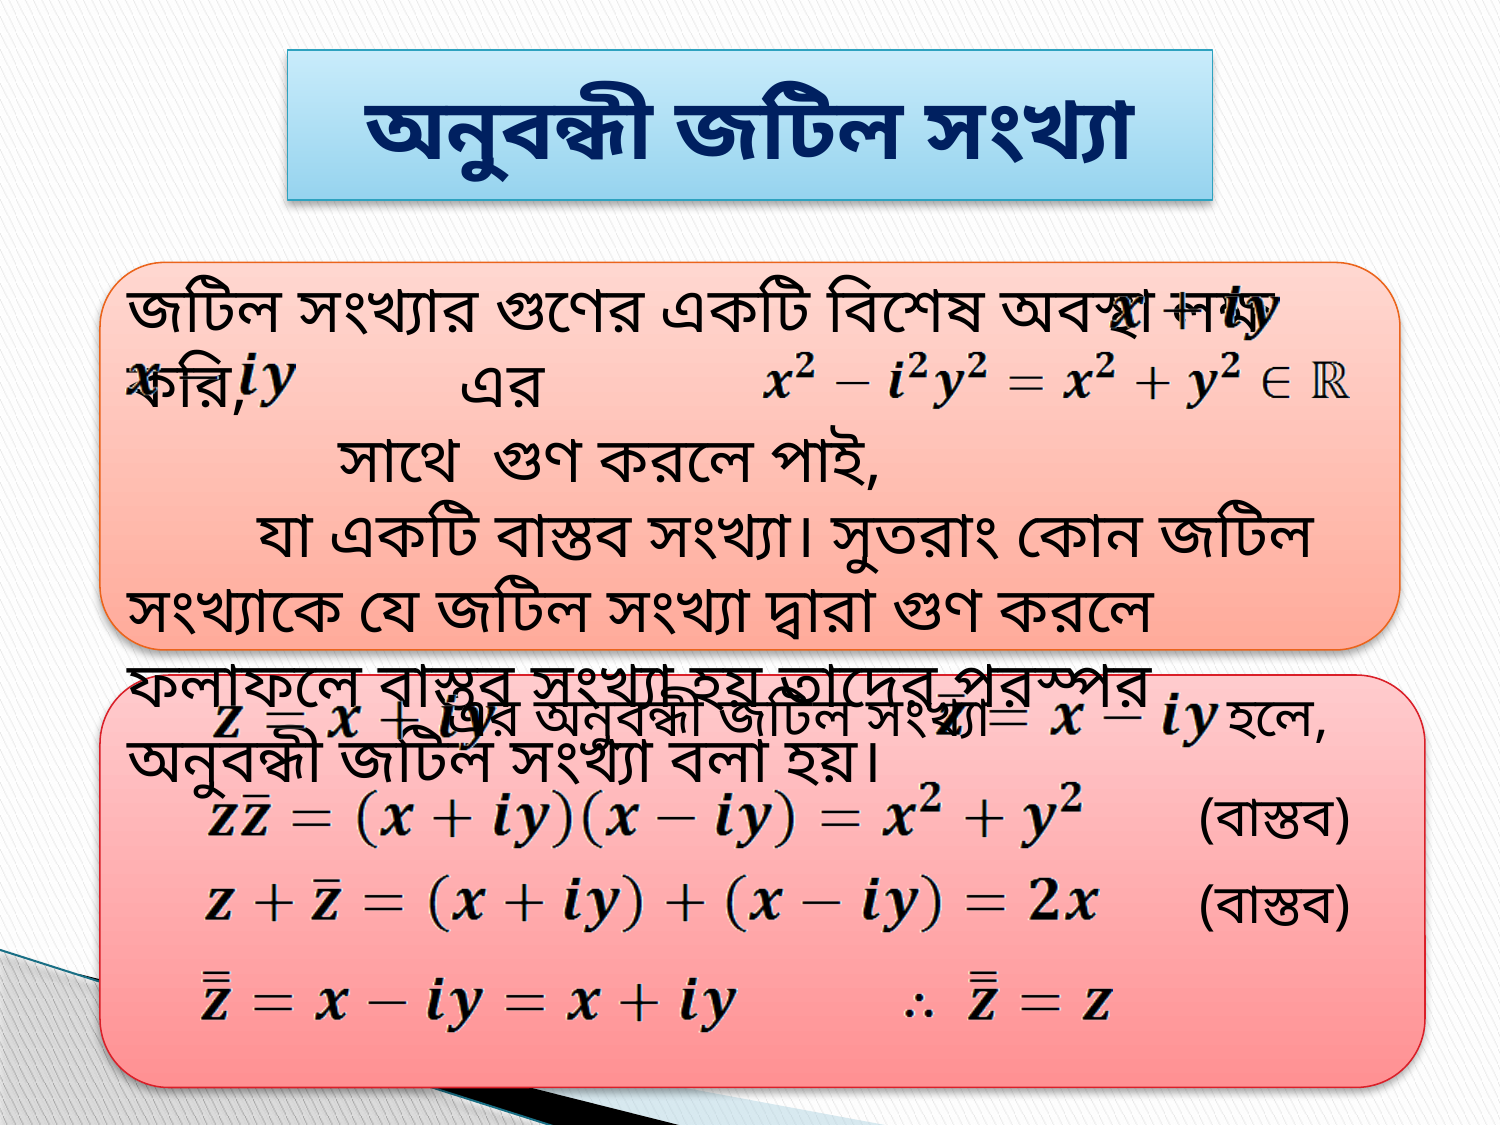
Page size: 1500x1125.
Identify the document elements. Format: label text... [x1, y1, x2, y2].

picture [934, 677, 1220, 752]
picture [207, 774, 1088, 852]
text_box হলে, [1212, 674, 1344, 755]
picture [966, 962, 1113, 1037]
title অনুবন্ধী জটিল সংখ্যা [287, 49, 1213, 201]
text_box [99, 288, 112, 625]
text_box [1375, 275, 1401, 638]
picture [204, 862, 1101, 937]
text_box [99, 676, 1426, 1089]
picture [199, 962, 738, 1037]
text_box জটিল সংখ্যার গুণের একটি বিশেষ অবস্থা লক্ষ করি, এর সাথে গুণ করলে পাই, যা একটি বাস্তব সংখ্যা। সুতরাং কোন জটিল সংখ্যাকে যে জটিল সংখ্যা দ্বারা গুণ করলে ফলাফলে বাস্তব সংখ্যা হয় তাদের পরস্পর অনুবন্ধী জটিল সংখ্যা বলা হয়। [112, 262, 1375, 802]
picture [124, 337, 296, 412]
picture [901, 963, 938, 1038]
picture [212, 679, 498, 754]
text_box (বাস্তব) [1184, 774, 1366, 855]
picture [762, 270, 1351, 412]
text_box (বাস্তব) [1184, 862, 1366, 943]
text_box এর অনুবন্ধী জটিল সংখ্যা [432, 674, 1021, 755]
